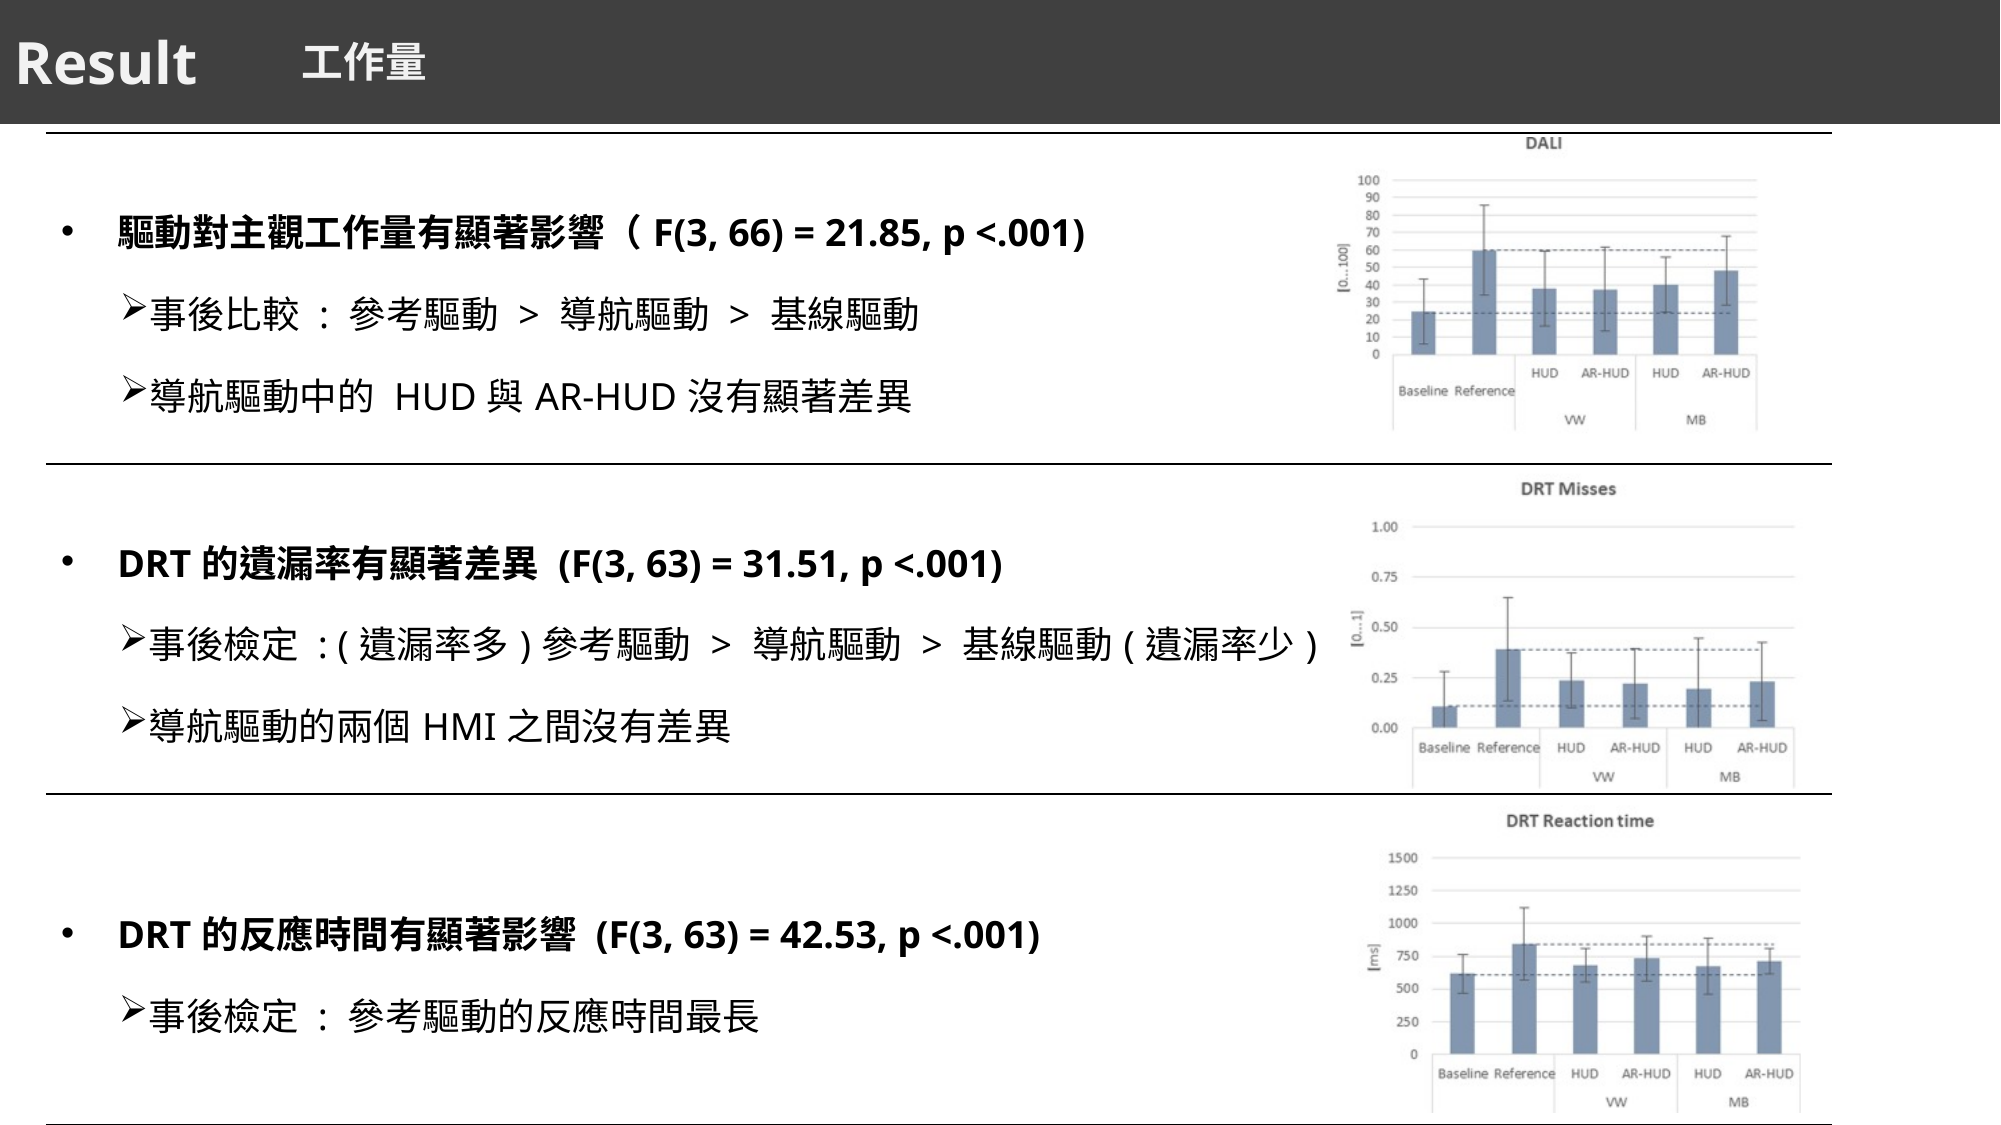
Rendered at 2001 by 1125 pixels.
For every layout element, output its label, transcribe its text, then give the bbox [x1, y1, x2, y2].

table_cell DRT的反應時間有顯著影響 (F(3, 63) = 42.53, p <.001) 事後檢定 : 參考驅動的反應時間最長 [46, 795, 1403, 1124]
picture [1350, 800, 1801, 1113]
table_header 驅動對主觀工作量有顯著影響（F(3, 66) = 21.85, p <.001) 事後比較 : 參考驅動 > 導航驅動 > 基線驅動 導航驅動中的 HUD與AR-HUD沒有顯著差異 [46, 134, 1403, 463]
table_header [1403, 134, 1832, 463]
table_cell DRT的遺漏率有顯著差異 (F(3, 63) = 31.51, p <.001) 事後檢定 : (遺漏率多)參考驅動 > 導航驅動 > 基線驅動(遺漏率少) 導航驅動的兩個HMI之間沒有差異 [46, 465, 1403, 793]
table_cell [1403, 465, 1832, 793]
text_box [0, 0, 2000, 123]
table_cell [1403, 795, 1832, 1124]
picture [1292, 137, 1794, 454]
picture [1350, 465, 1823, 789]
